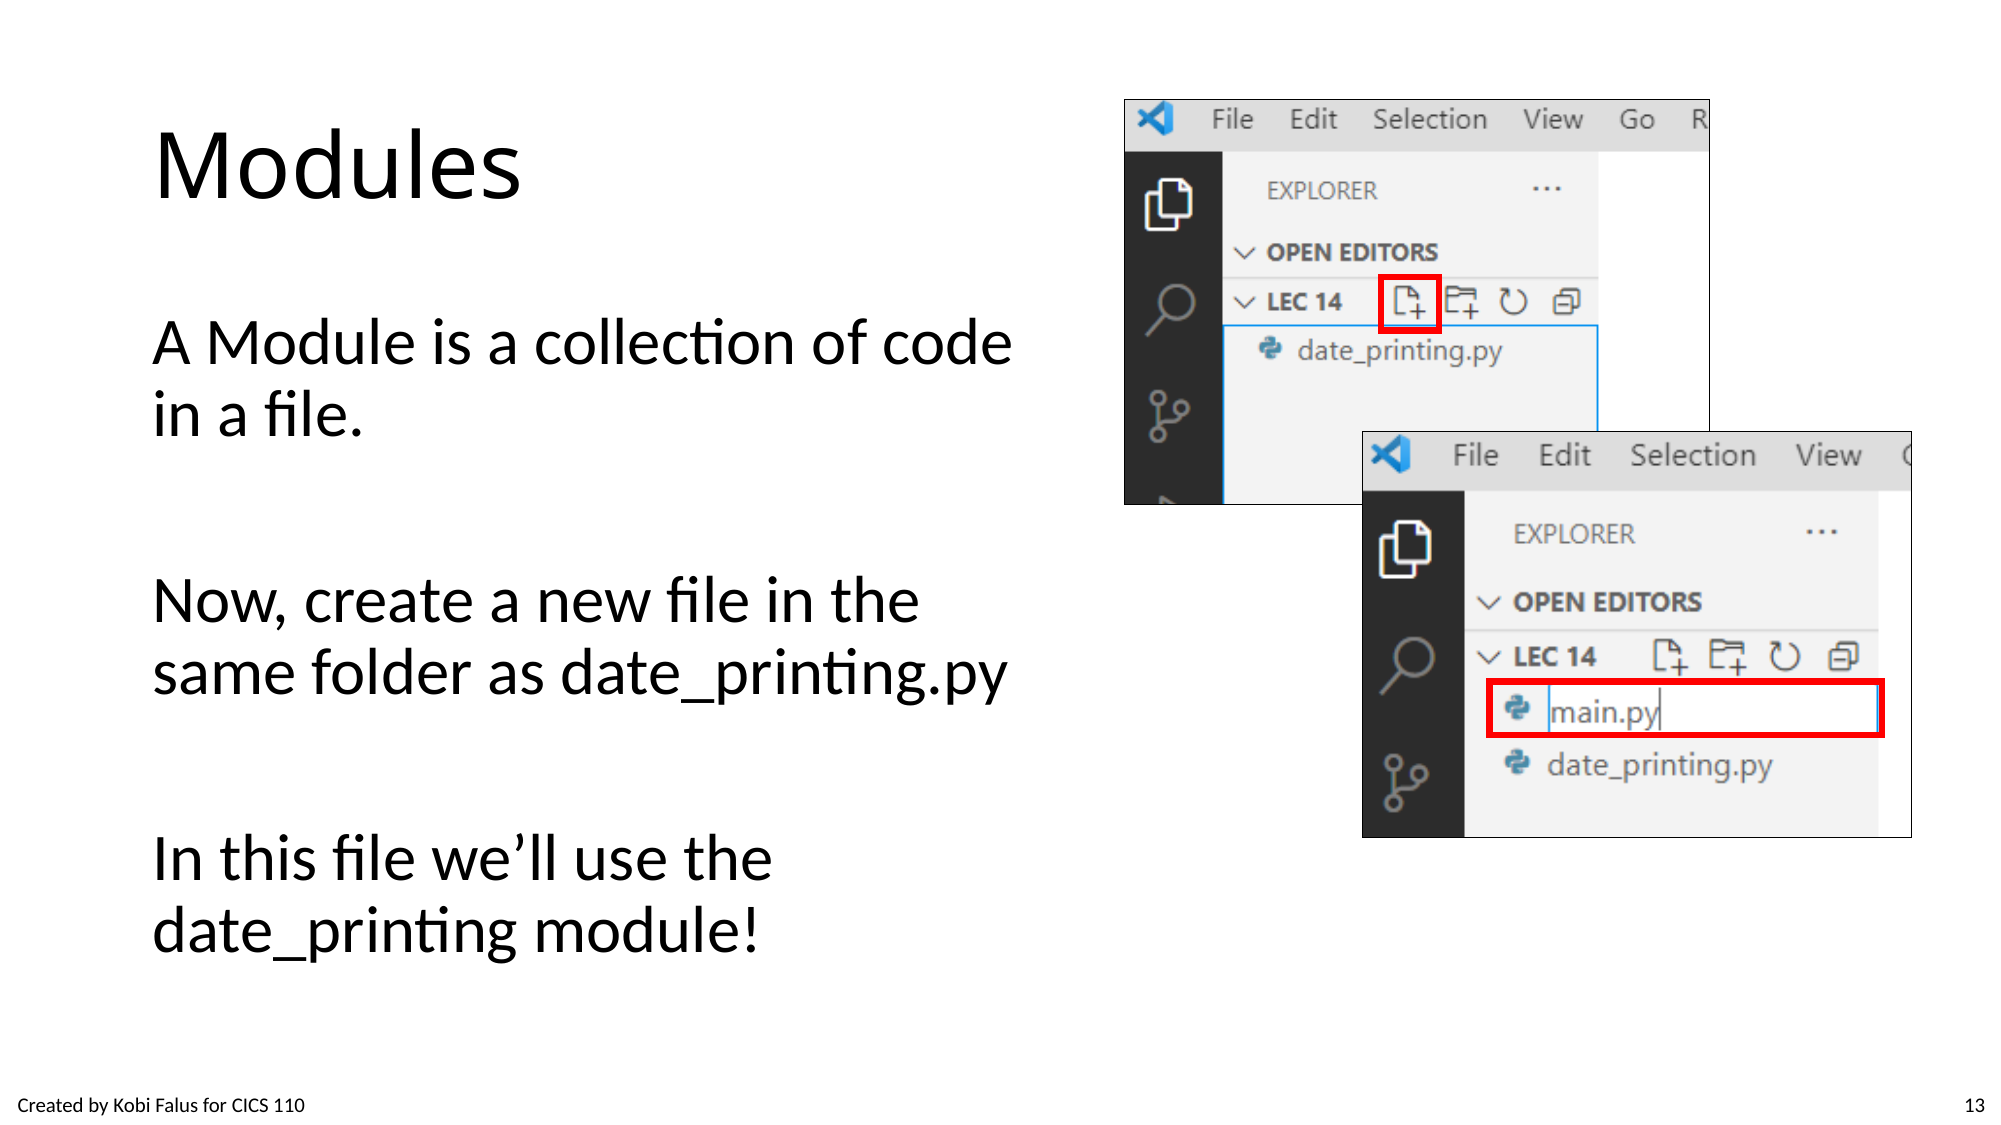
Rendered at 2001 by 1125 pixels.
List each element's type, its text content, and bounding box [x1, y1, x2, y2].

picture [1124, 99, 1912, 838]
title Modules [137, 59, 1863, 278]
list A Module is a collection of code in a file. Now, create a new file in the same folder as date_printing.py In this file we’ll use the date_printing module! [137, 299, 1038, 1014]
